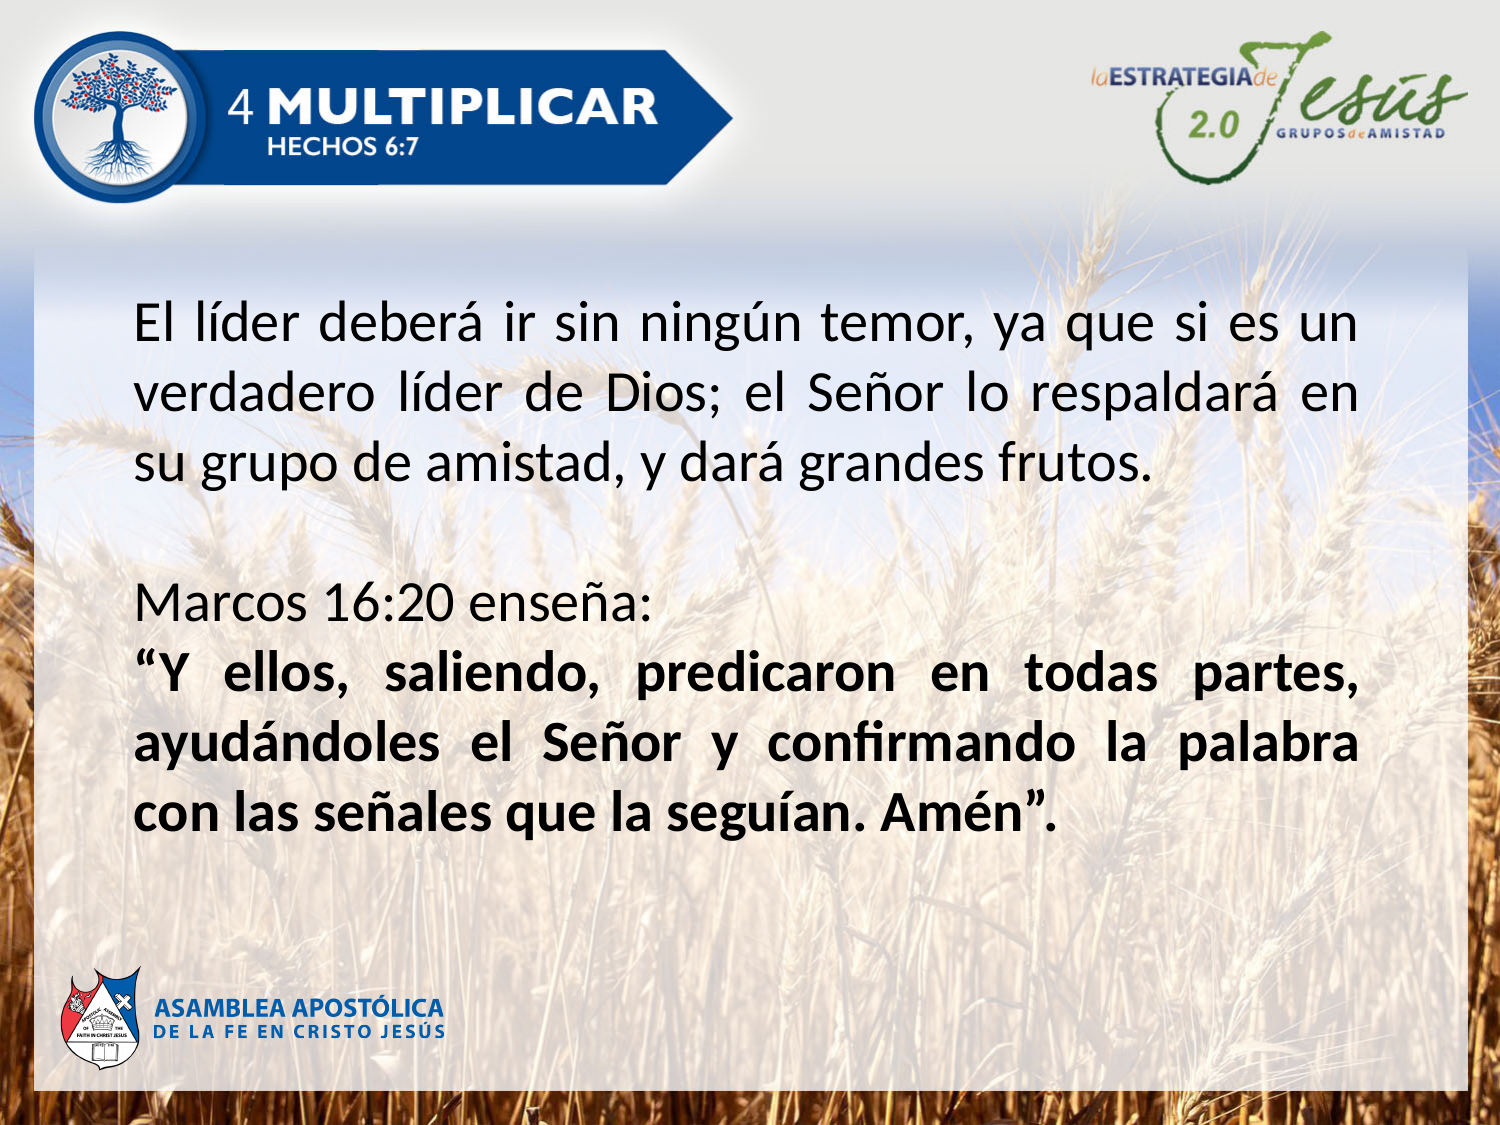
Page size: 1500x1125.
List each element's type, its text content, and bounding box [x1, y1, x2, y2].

text_box El líder deberá ir sin ningún temor, ya que si es un verdadero líder de Dios; el Señor lo respaldará en su grupo de amistad, y dará grandes frutos. Marcos 16:20 enseña: “Y ellos, saliendo, predicaron en todas partes, ayudándoles el Señor y confirmando la palabra con las señales que la seguían. Amén”. [119, 276, 1376, 851]
picture [0, 0, 1500, 1125]
